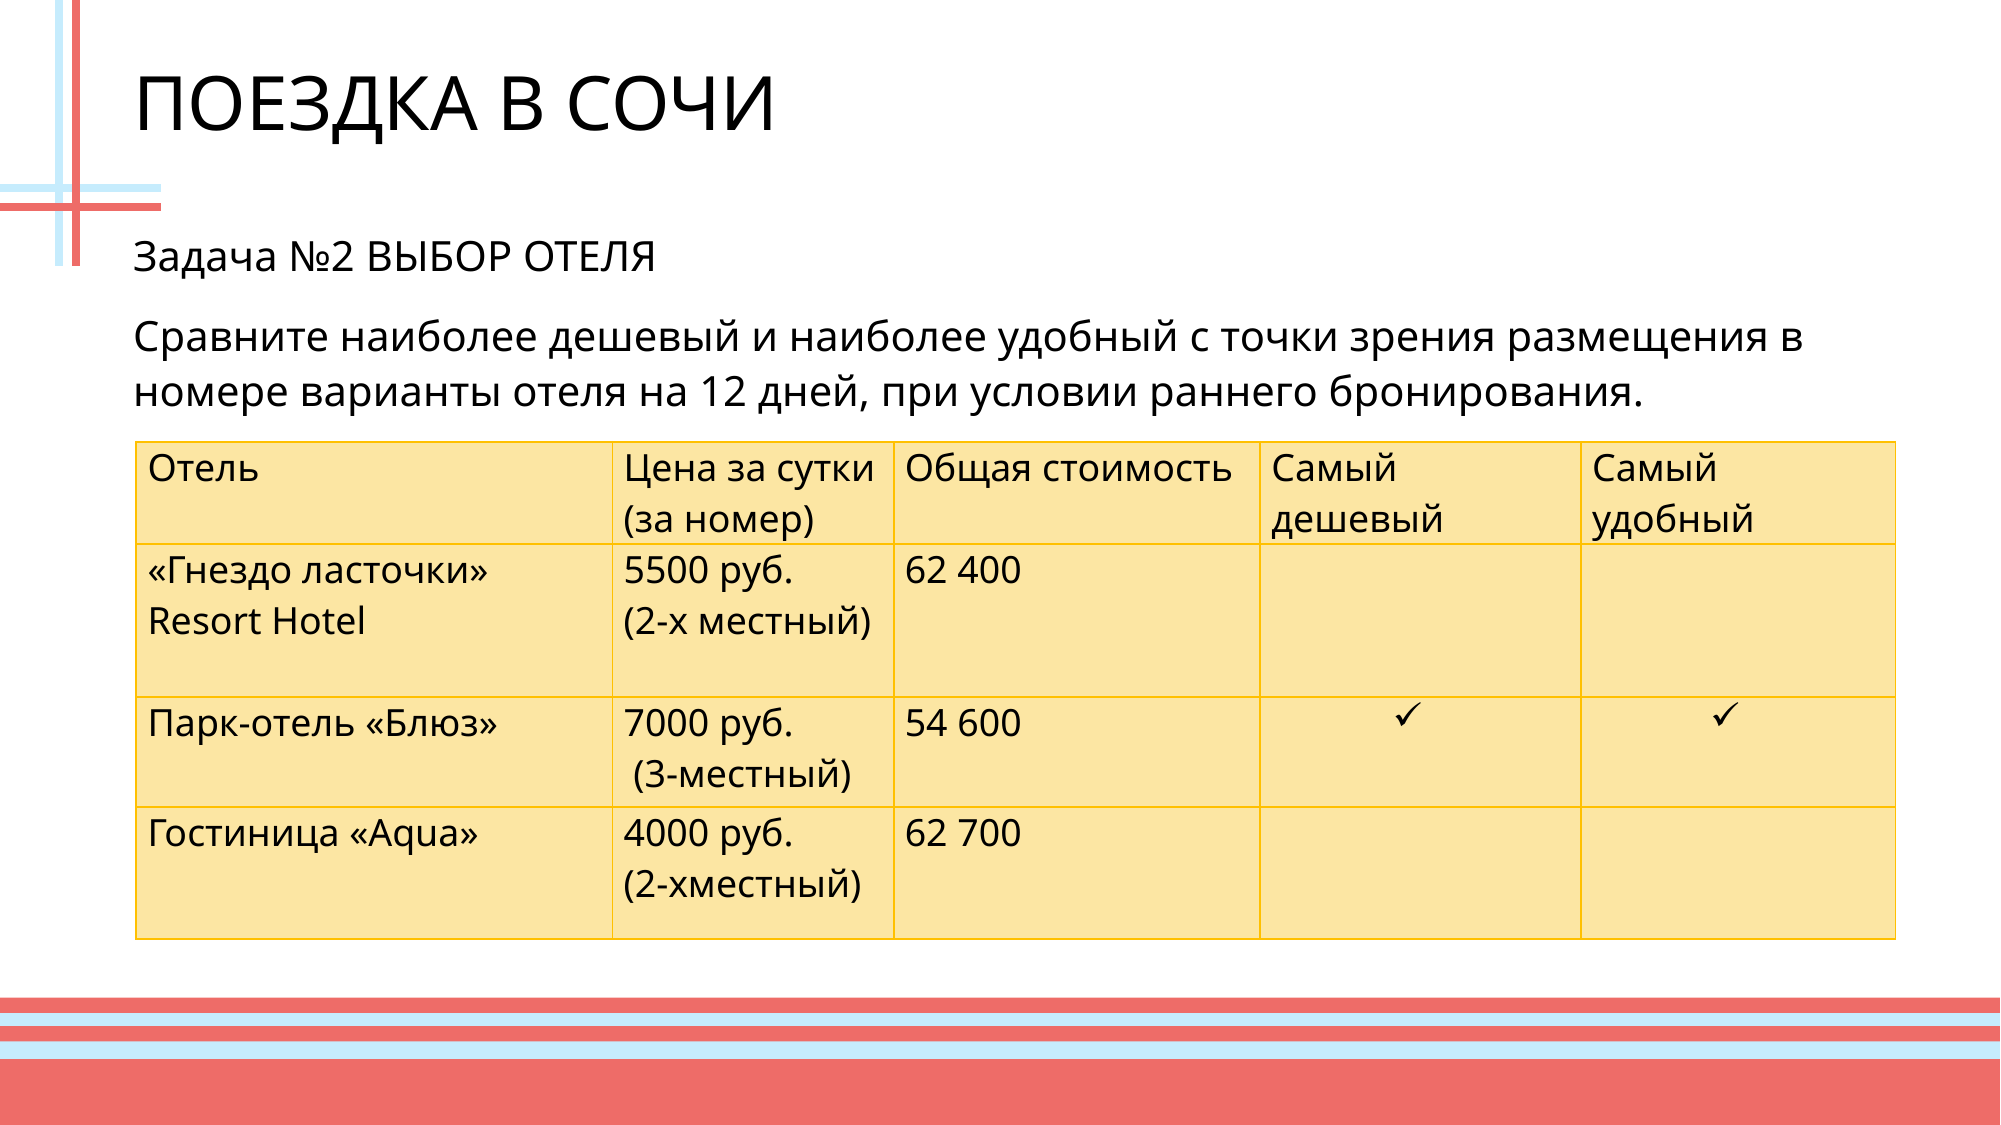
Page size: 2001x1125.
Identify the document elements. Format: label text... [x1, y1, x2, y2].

table_header Цена за сутки (за номер) [613, 443, 893, 543]
table_cell Гостиница «Aqua» [137, 808, 612, 938]
table_cell [1261, 698, 1580, 806]
table_cell 54 600 [895, 698, 1259, 806]
table_cell «Гнездо ласточки» Resort Hotel [137, 545, 612, 696]
table_header Отель [137, 443, 612, 543]
title ПОЕЗДКА В СОЧИ [118, 58, 1863, 168]
table_cell [1582, 698, 1895, 806]
table_header Общая стоимость [895, 443, 1259, 543]
list Задача №2 ВЫБОР ОТЕЛЯ Сравните наиболее дешевый и наиболее удобный c точки зрения размещения в номере варианты отеля на 12 дней, при условии раннего бронирования. [118, 216, 1863, 909]
table_cell 4000 руб. (2-хместный) [613, 808, 893, 938]
table_cell 62 700 [895, 808, 1259, 938]
table_cell [1582, 808, 1895, 938]
table_cell [1261, 808, 1580, 938]
slide_number 40 [1412, 1042, 1863, 1103]
table_cell [1582, 545, 1895, 696]
table_cell [1261, 545, 1580, 696]
table_cell 5500 руб. (2-х местный) [613, 545, 893, 696]
table_header Самый дешевый [1261, 443, 1580, 543]
table_cell 62 400 [895, 545, 1259, 696]
table_header Самый удобный [1582, 443, 1895, 543]
table_cell Парк-отель «Блюз» [137, 698, 612, 806]
table_cell 7000 руб. (3-местный) [613, 698, 893, 806]
